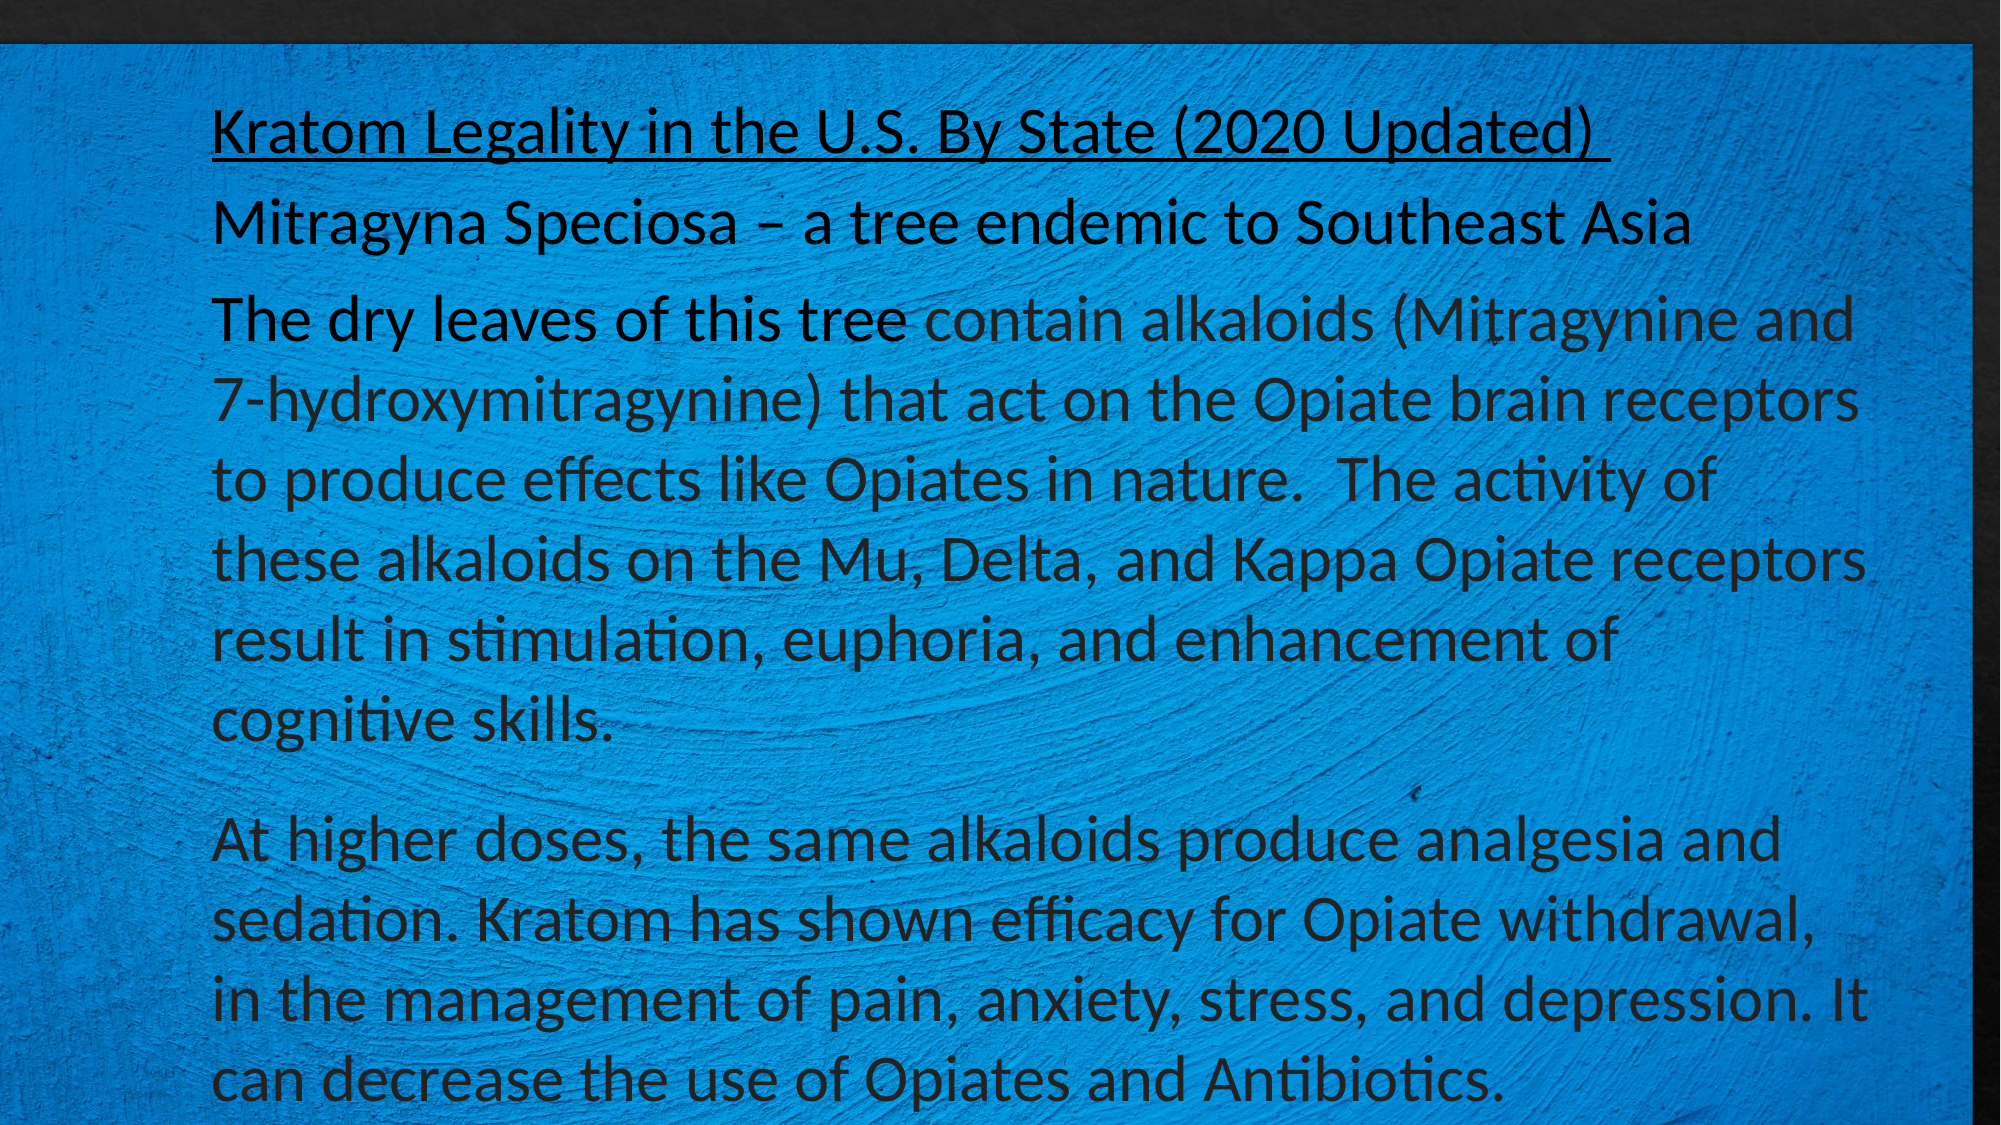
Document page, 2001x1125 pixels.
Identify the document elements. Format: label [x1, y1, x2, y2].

list [0, 43, 1973, 1125]
